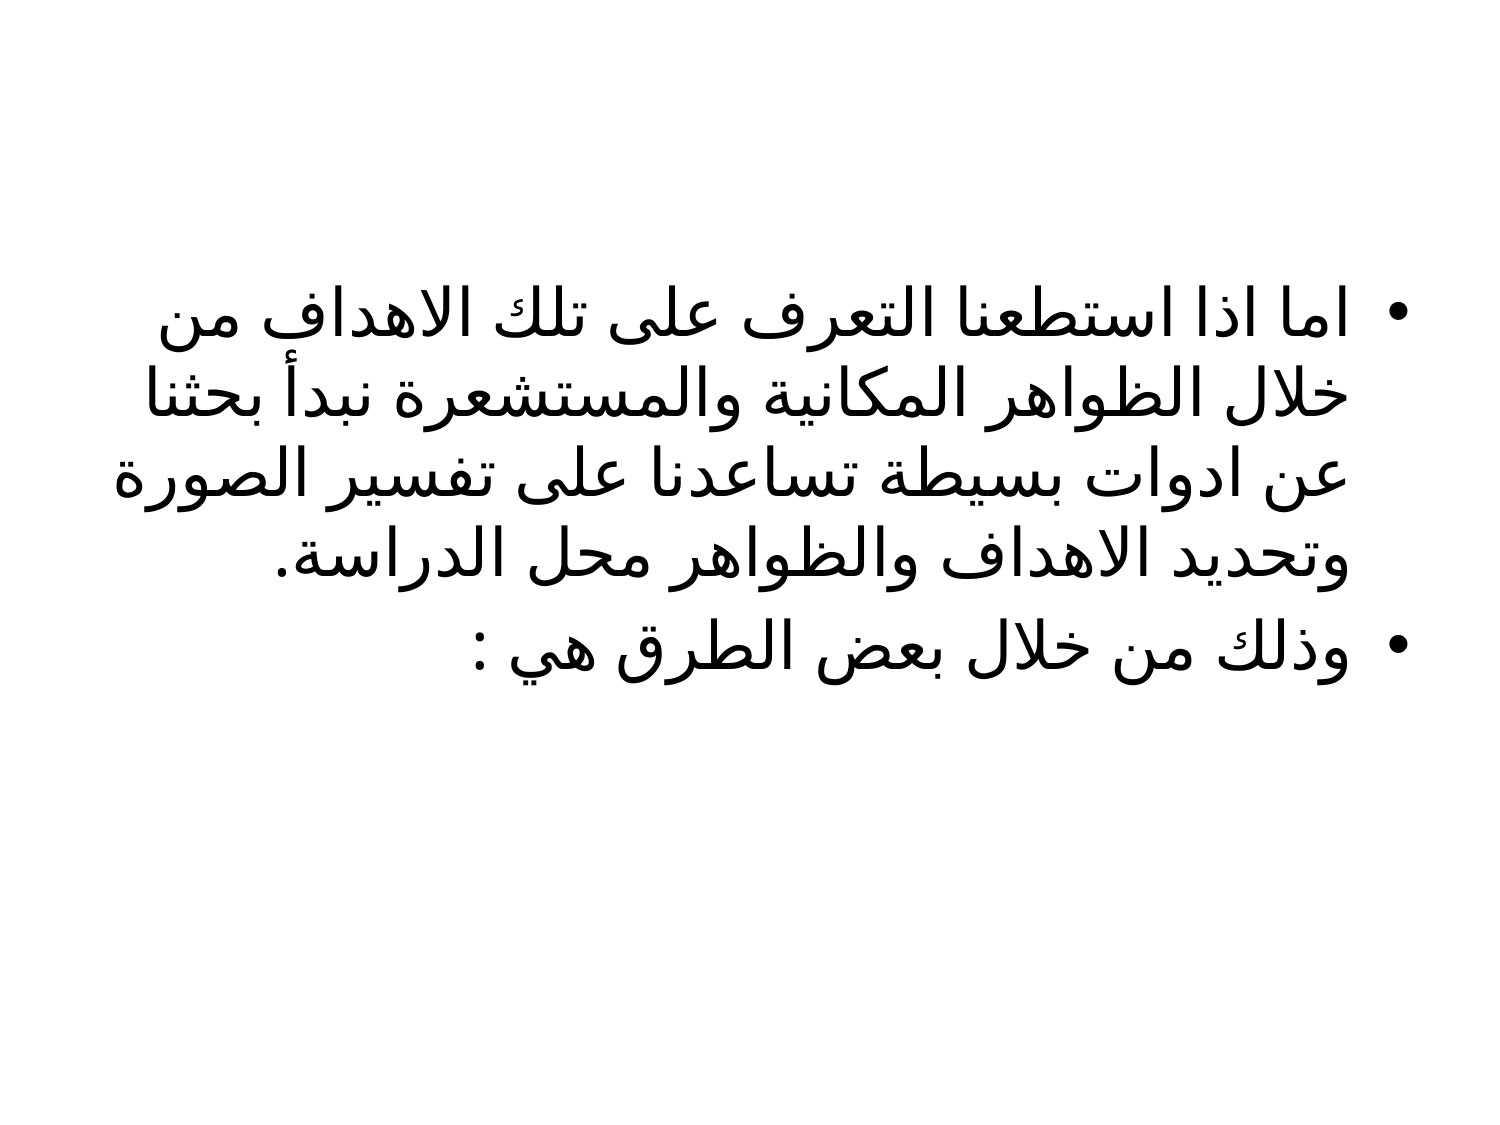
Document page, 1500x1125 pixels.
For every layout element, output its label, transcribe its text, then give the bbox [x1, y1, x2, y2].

list اما اذا استطعنا التعرف على تلك الاهداف من خلال الظواهر المكانية والمستشعرة نبدأ بحثنا عن ادوات بسيطة تساعدنا على تفسير الصورة وتحديد الاهداف والظواهر محل الدراسة. وذلك من خلال بعض الطرق هي : [75, 262, 1425, 1005]
